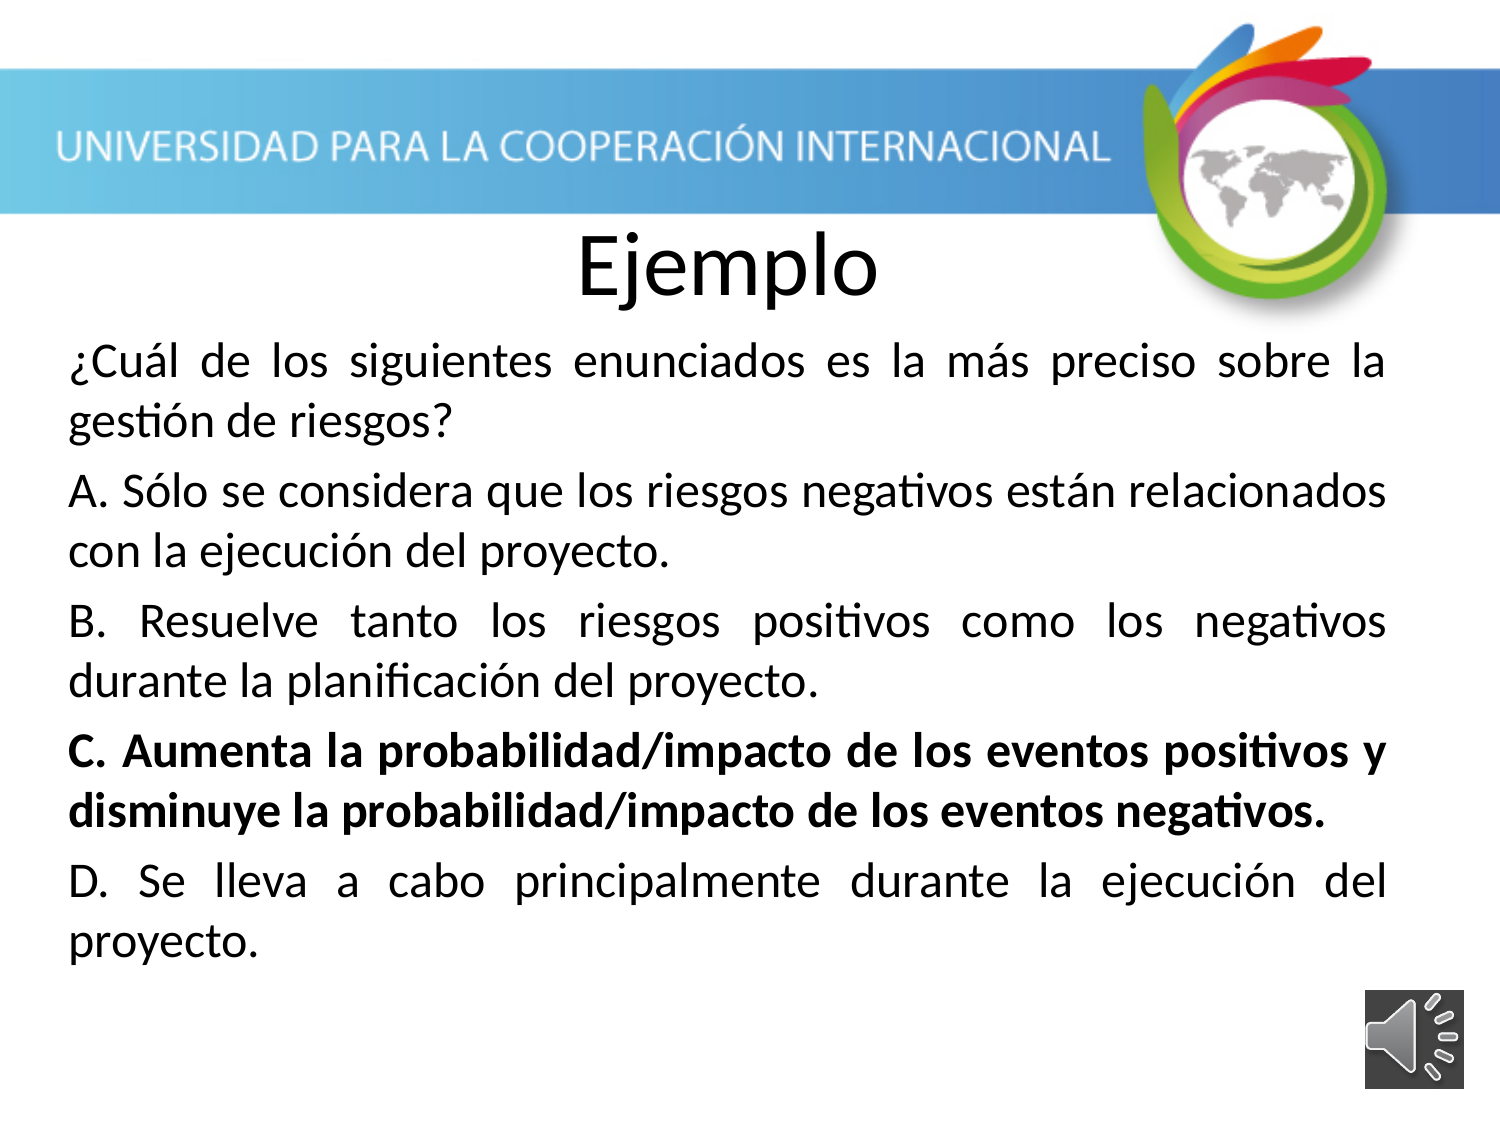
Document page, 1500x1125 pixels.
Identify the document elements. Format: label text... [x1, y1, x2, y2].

picture [0, 0, 1500, 1125]
list ¿Cuál de los siguientes enunciados es la más preciso sobre la gestión de riesgos? A. Sólo se considera que los riesgos negativos están relacionados con la ejecución del proyecto. B. Resuelve tanto los riesgos positivos como los negativos durante la planificación del proyecto. C. Aumenta la probabilidad/impacto de los eventos positivos y disminuye la probabilidad/impacto de los eventos negativos. D. Se lleva a cabo principalmente durante la ejecución del proyecto. [52, 319, 1404, 1063]
title Ejemplo [52, 164, 1404, 319]
